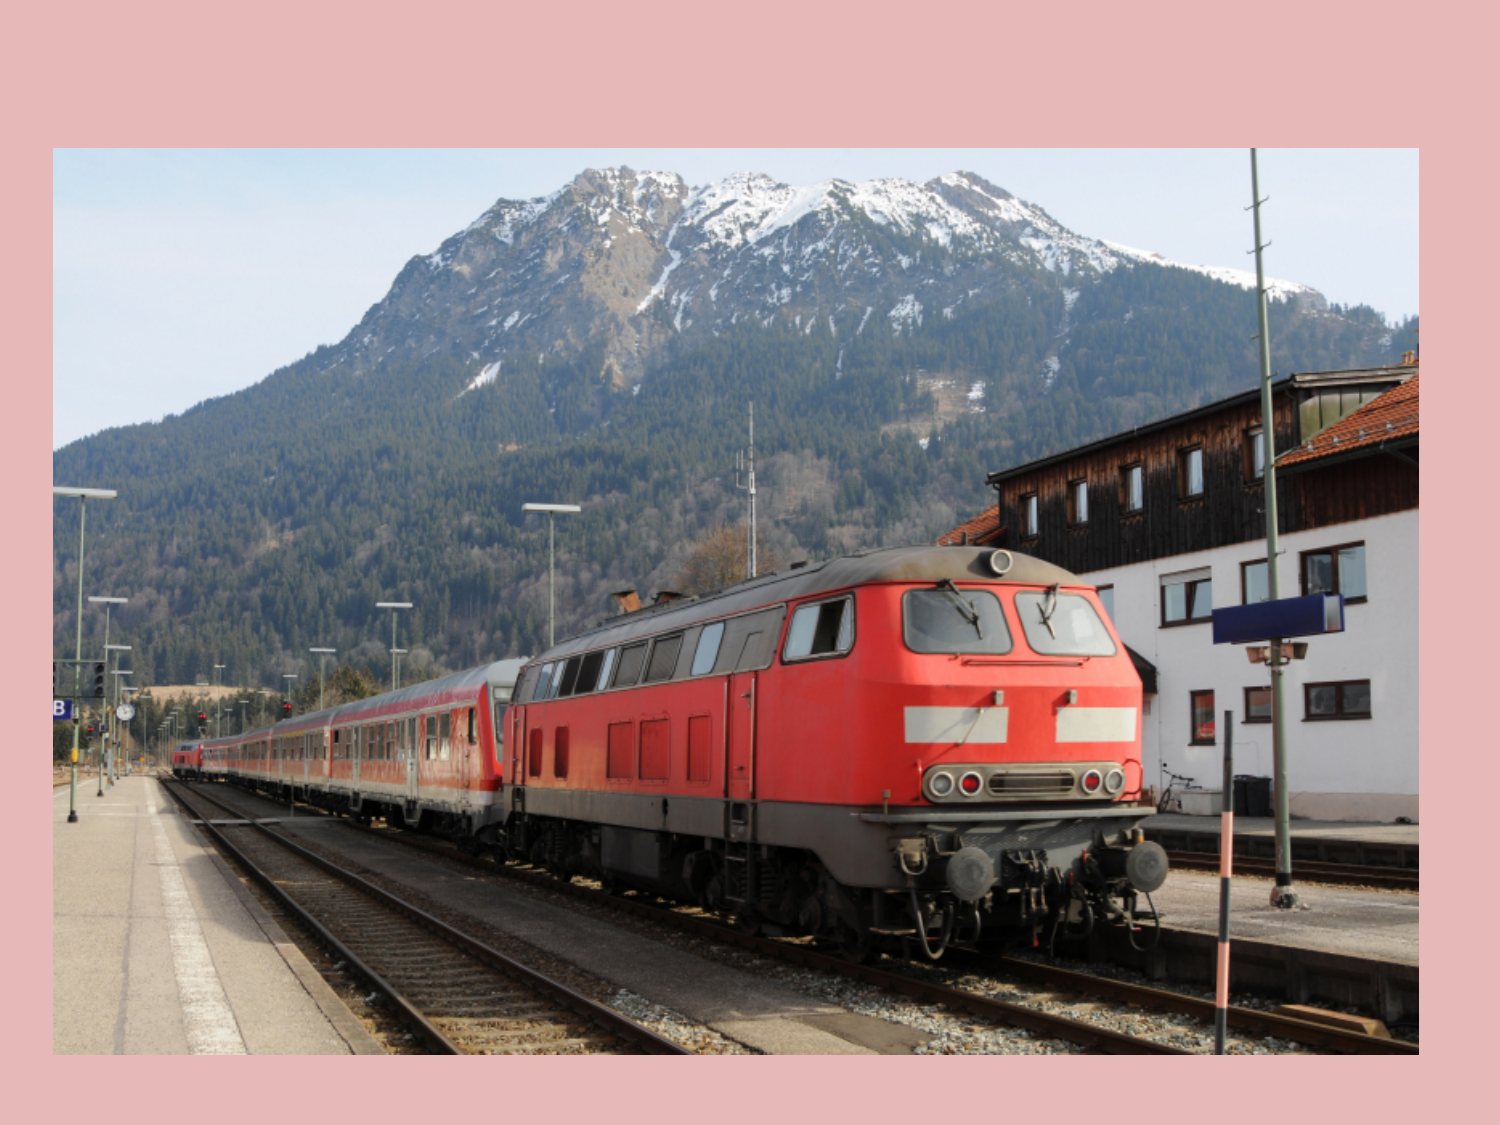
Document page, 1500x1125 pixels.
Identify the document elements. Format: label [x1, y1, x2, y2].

list [52, 148, 1419, 1055]
